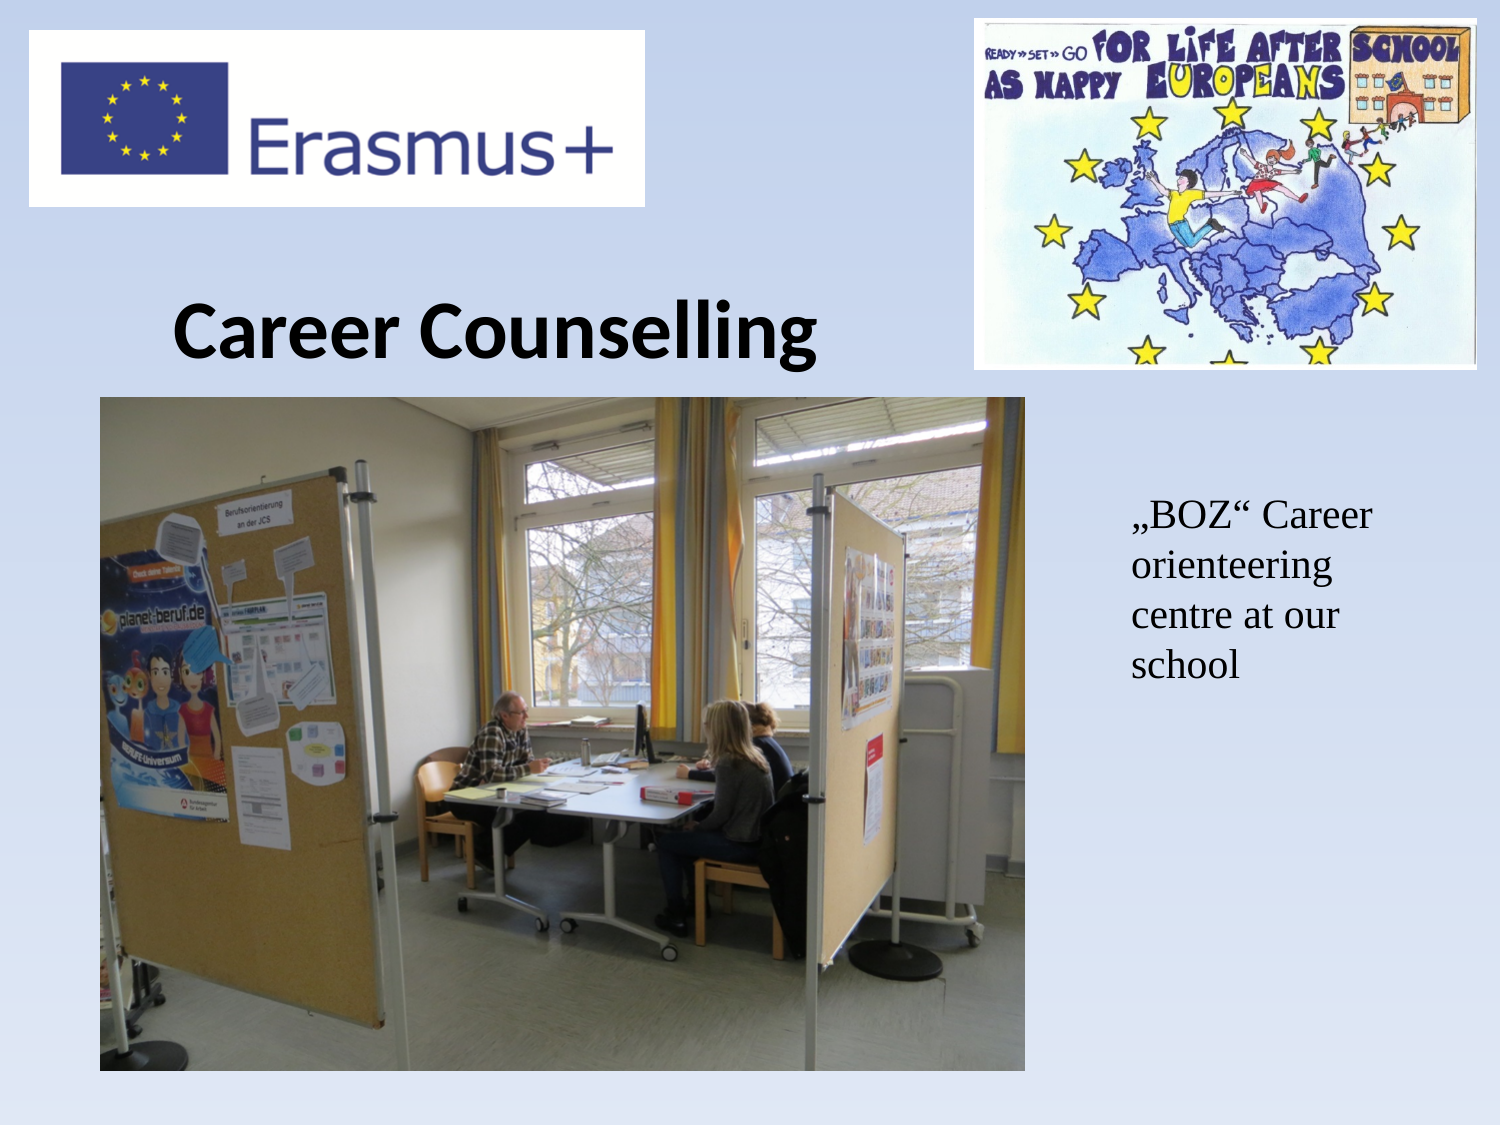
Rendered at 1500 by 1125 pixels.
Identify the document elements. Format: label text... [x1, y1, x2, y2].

picture [974, 18, 1477, 371]
picture [29, 30, 645, 208]
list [100, 396, 1025, 1071]
title Career Counselling [88, 231, 904, 420]
text_box „BOZ“ Career orienteering centre at our school [1116, 479, 1459, 695]
